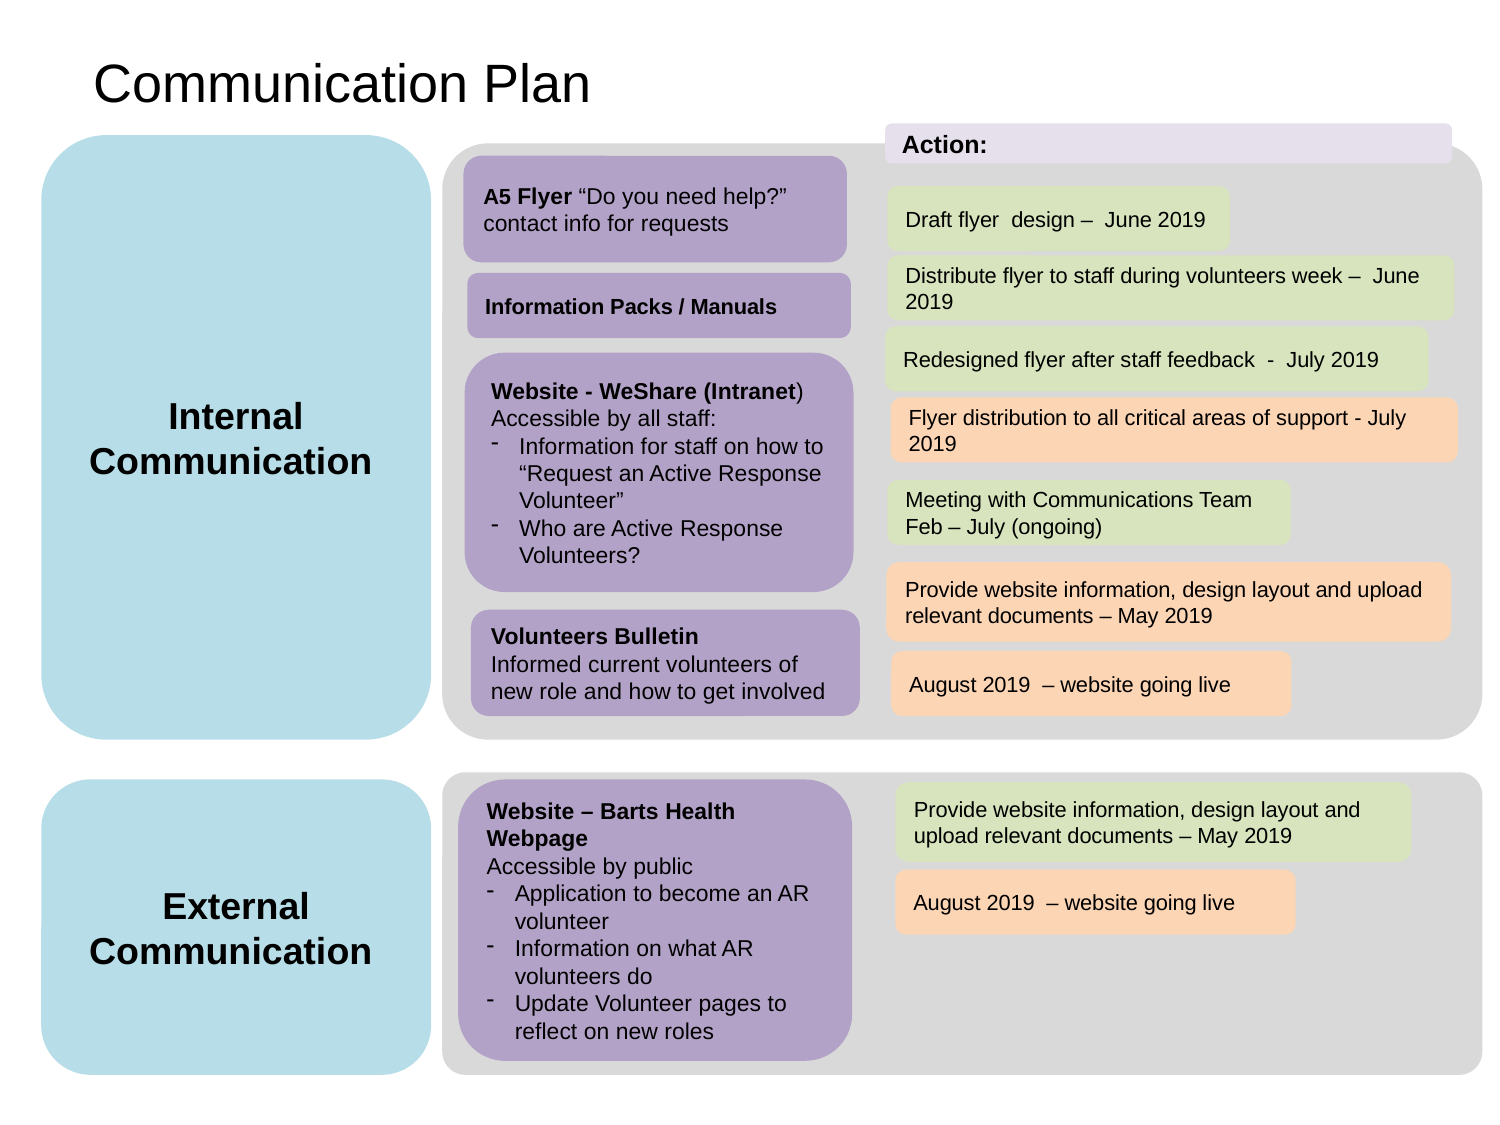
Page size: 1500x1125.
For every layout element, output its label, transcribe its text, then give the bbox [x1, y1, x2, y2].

text_box External Communication [39, 777, 434, 1077]
text_box [440, 770, 1485, 1077]
text_box Flyer distribution to all critical areas of support - July 2019 [888, 395, 1460, 465]
text_box Volunteers Bulletin Informed current volunteers of new role and how to get involved [468, 607, 862, 719]
text_box August 2019 – website going live [893, 867, 1298, 937]
text_box August 2019 – website going live [889, 648, 1294, 719]
text_box Website – Barts Health Webpage Accessible by public Application to become an AR volunteer Information on what AR volunteers do Update Volunteer pages to reflect on new roles [456, 777, 855, 1063]
text_box Meeting with Communications Team Feb – July (ongoing) [885, 477, 1294, 547]
text_box Provide website information, design layout and upload relevant documents – May 2019 [893, 780, 1414, 864]
text_box Internal Communication [39, 133, 434, 742]
text_box Distribute flyer to staff during volunteers week – June 2019 [885, 253, 1457, 323]
text_box A5 Flyer “Do you need help?” contact info for requests [461, 153, 850, 265]
text_box Draft flyer design – June 2019 [885, 183, 1233, 253]
text_box Action: [883, 121, 1455, 166]
text_box Provide website information, design layout and upload relevant documents – May 2019 [884, 559, 1454, 644]
title Communication Plan [78, 40, 1429, 121]
text_box Redesigned flyer after staff feedback - July 2019 [883, 324, 1431, 394]
text_box Website - WeShare (Intranet) Accessible by all staff: Information for staff on how to “Request an Active Response Volunteer” Who are Active Response Volunteers? [462, 350, 856, 595]
text_box Information Packs / Manuals [465, 270, 853, 341]
text_box [440, 141, 1485, 742]
